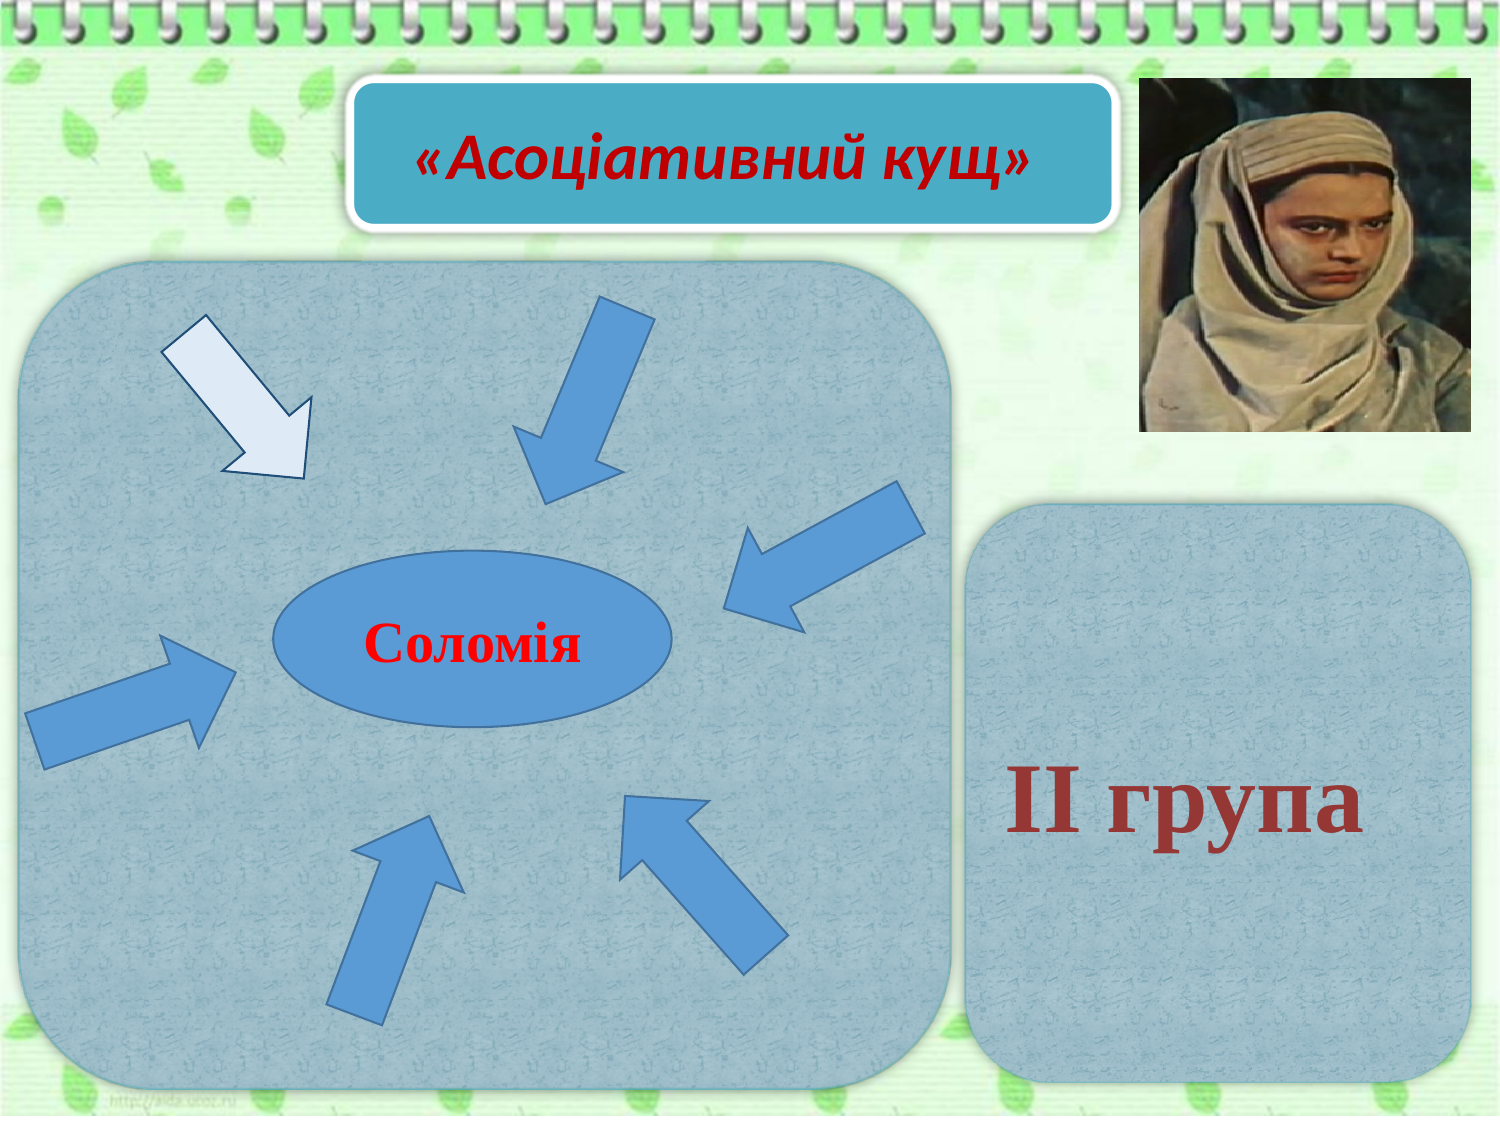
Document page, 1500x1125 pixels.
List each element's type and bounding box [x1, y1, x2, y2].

list [3, 0, 1498, 1114]
picture [1141, 80, 1470, 430]
